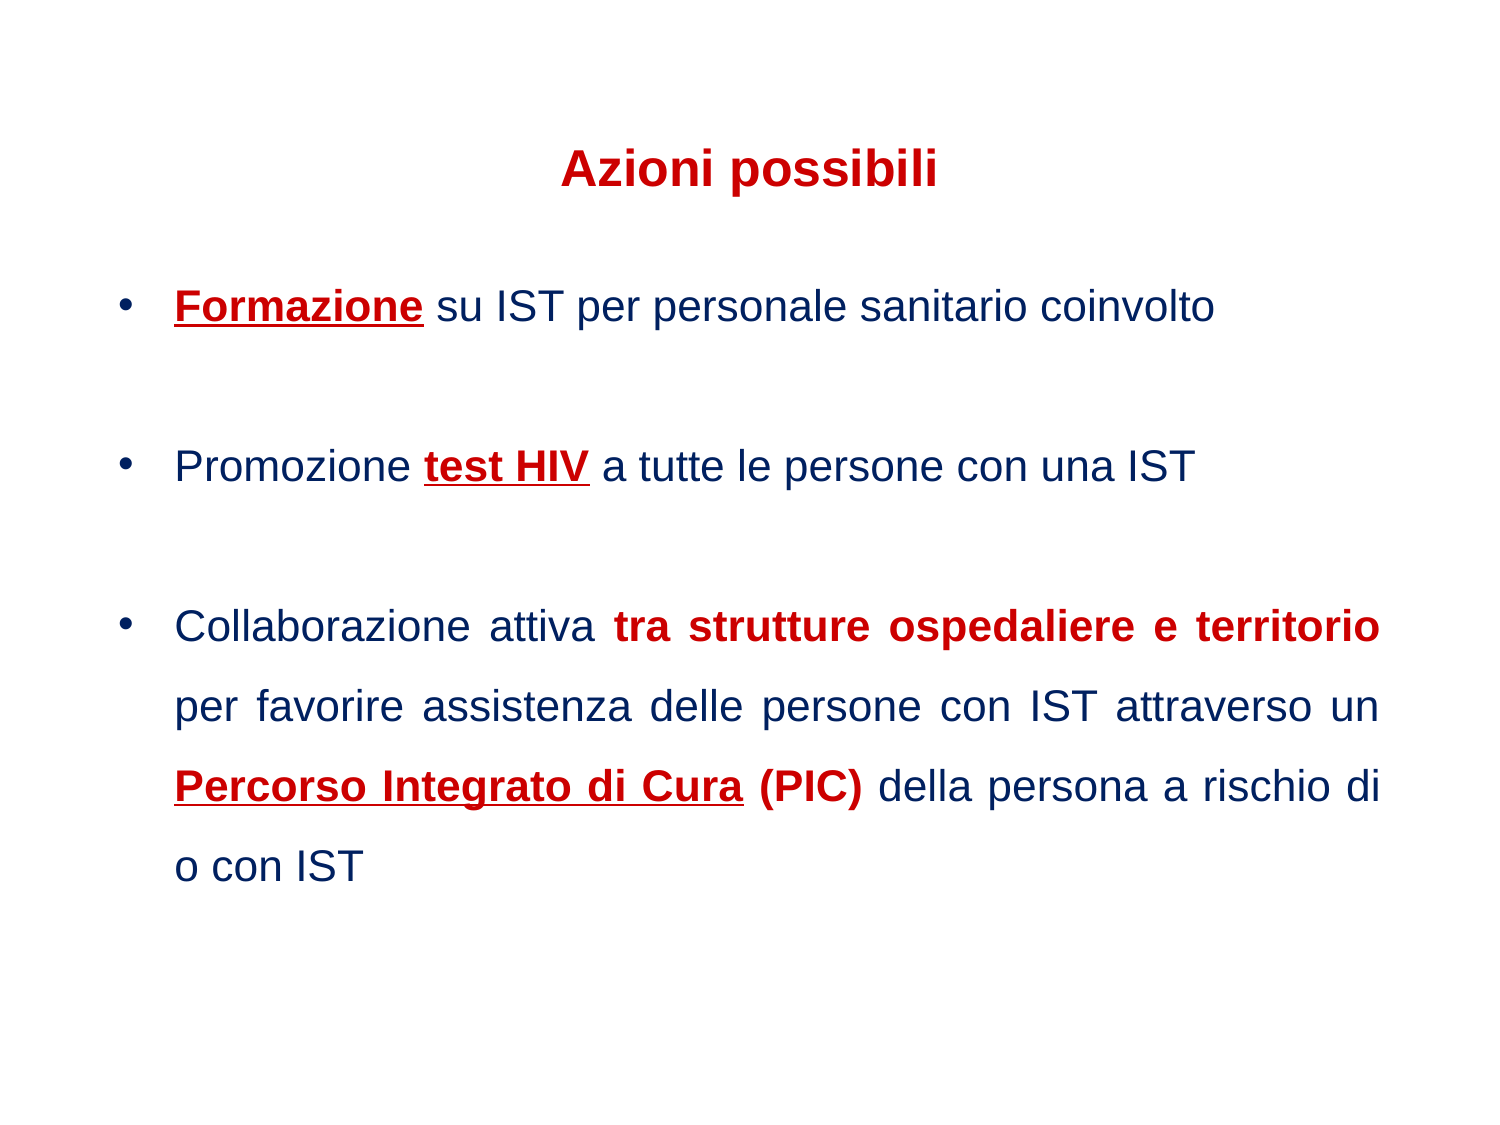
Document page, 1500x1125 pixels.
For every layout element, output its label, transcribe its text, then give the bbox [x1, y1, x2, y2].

list Formazione su IST per personale sanitario coinvolto Promozione test HIV a tutte le persone con una IST Collaborazione attiva tra strutture ospedaliere e territorio per favorire assistenza delle persone con IST attraverso un Percorso Integrato di Cura (PIC) della persona a rischio di o con IST [103, 243, 1397, 878]
title Azioni possibili [103, 69, 1397, 243]
